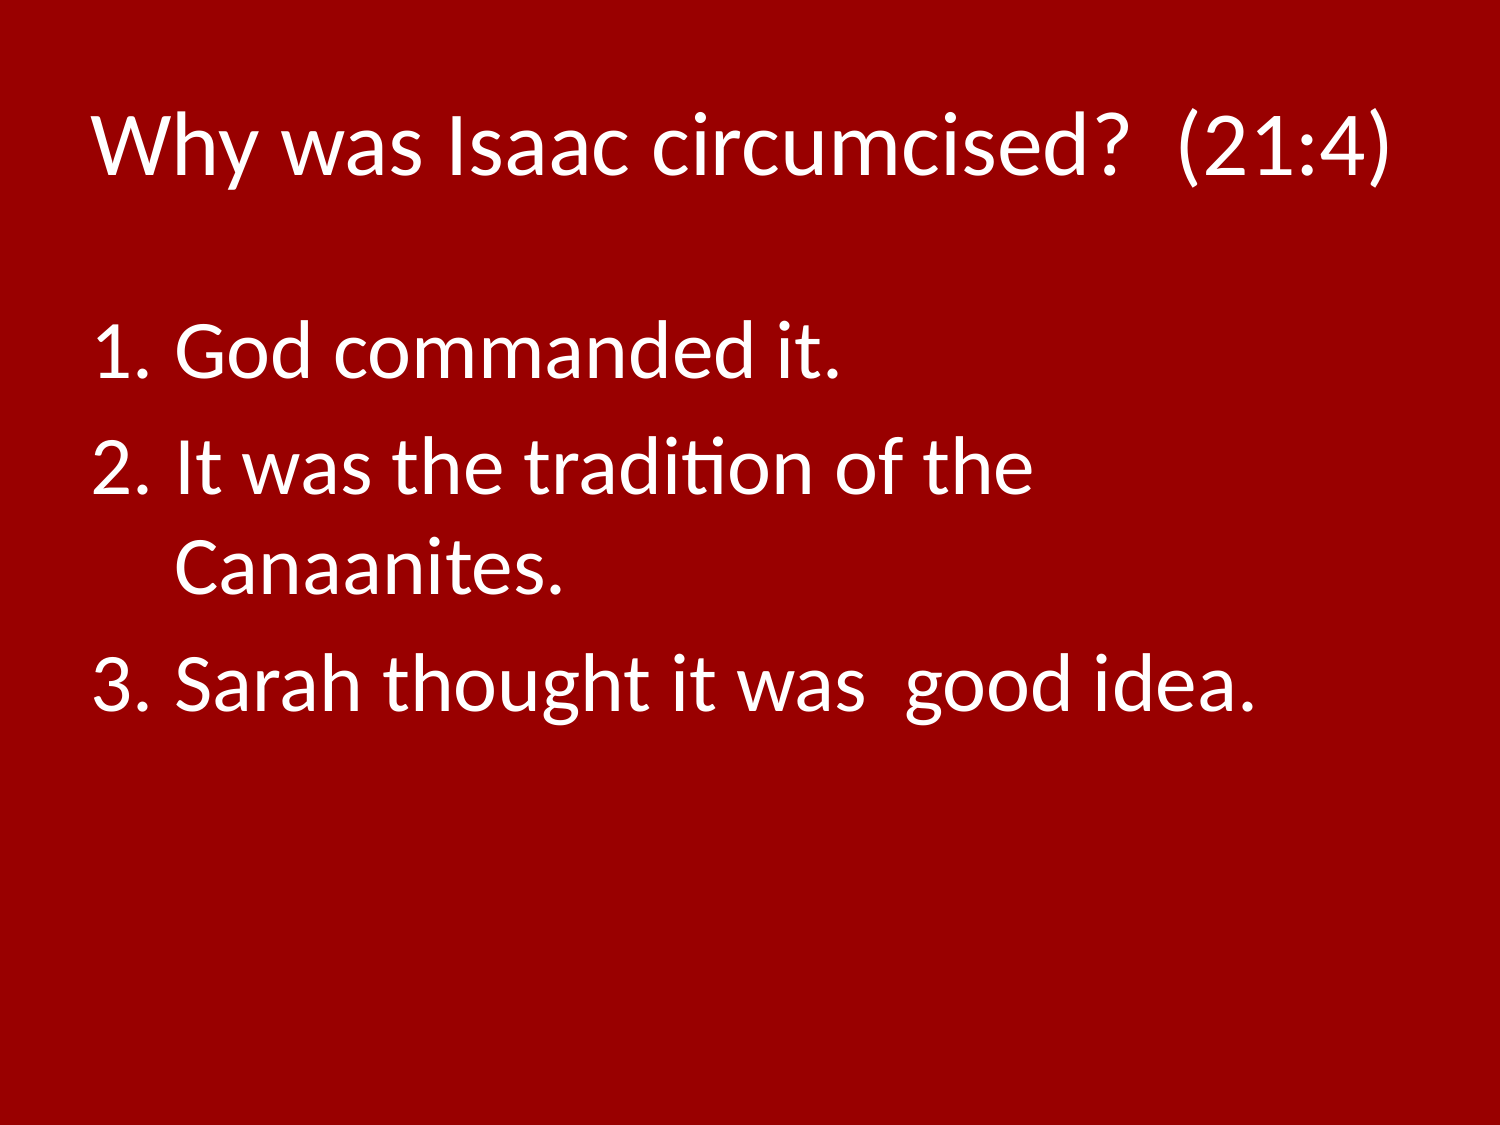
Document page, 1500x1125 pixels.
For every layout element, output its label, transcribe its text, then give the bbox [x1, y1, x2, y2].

title Why was Isaac circumcised? (21:4) [75, 45, 1425, 233]
list God commanded it. It was the tradition of the Canaanites. Sarah thought it was good idea. [75, 287, 1425, 1005]
